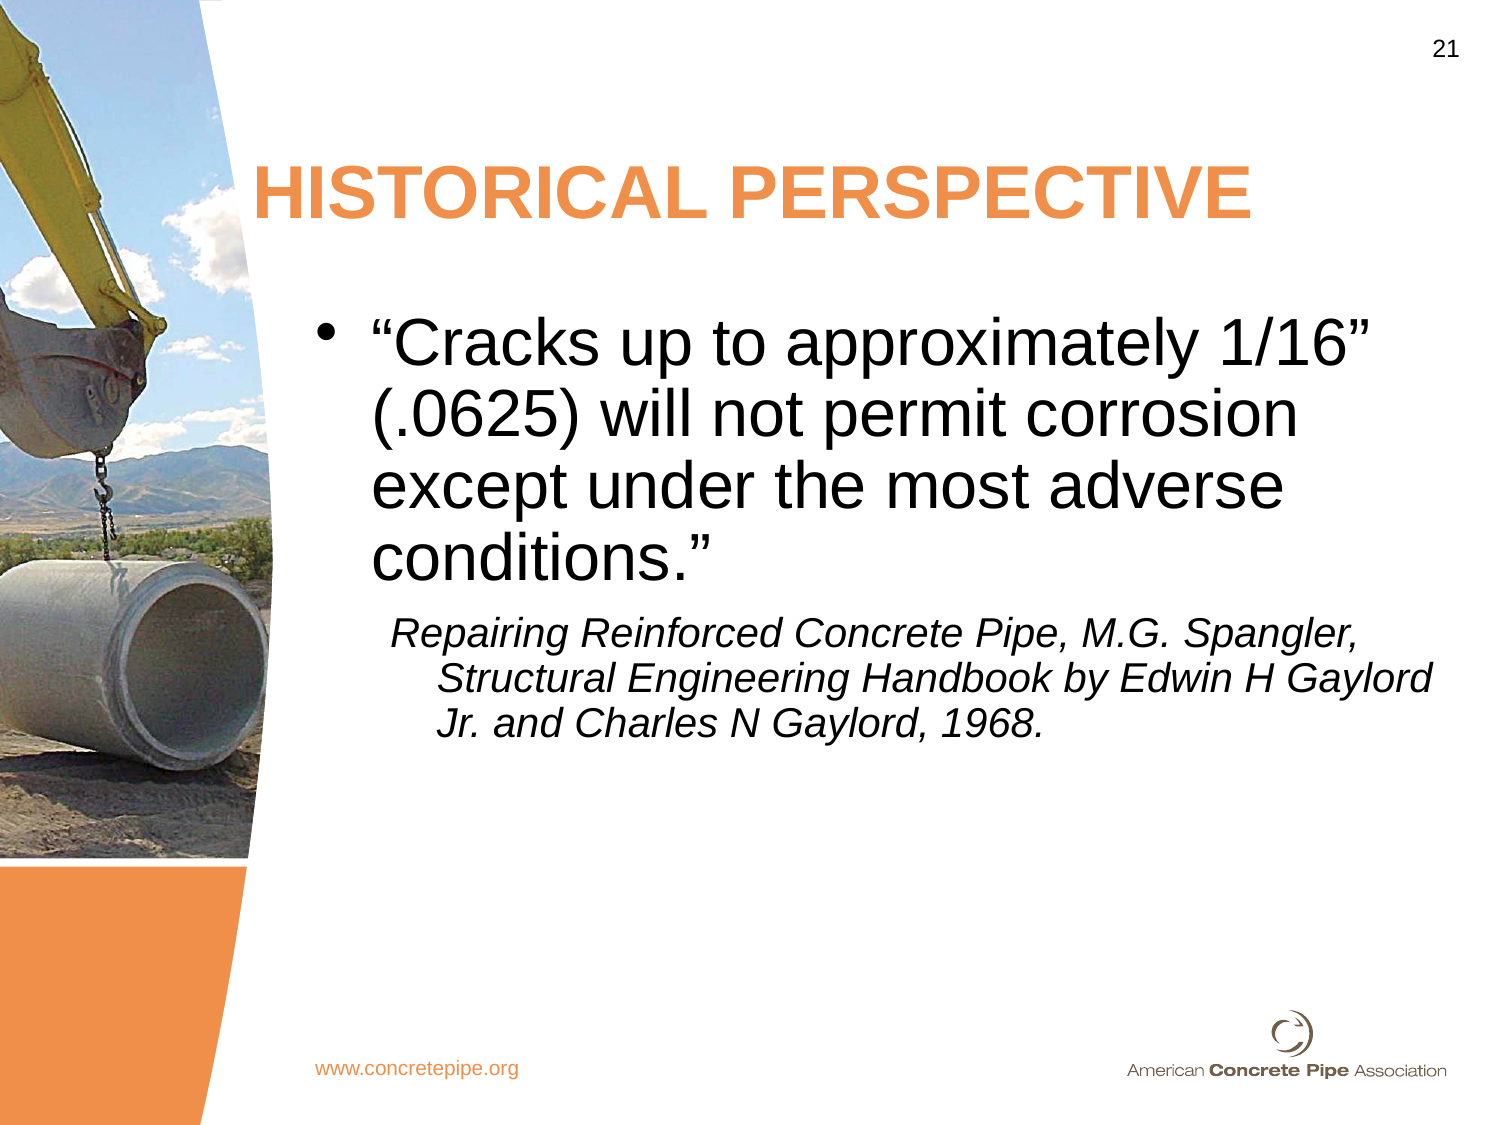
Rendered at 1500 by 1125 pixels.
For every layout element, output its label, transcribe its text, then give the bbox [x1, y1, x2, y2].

picture [0, 0, 272, 858]
footer www.concretepipe.org [299, 1046, 776, 1125]
title HISTORICAL PERSPECTIVE [237, 137, 1500, 242]
list “Cracks up to approximately 1/16” (.0625) will not permit corrosion except under the most adverse conditions.” Repairing Reinforced Concrete Pipe, M.G. Spangler, Structural Engineering Handbook by Edwin H Gaylord Jr. and Charles N Gaylord, 1968. [299, 299, 1500, 893]
